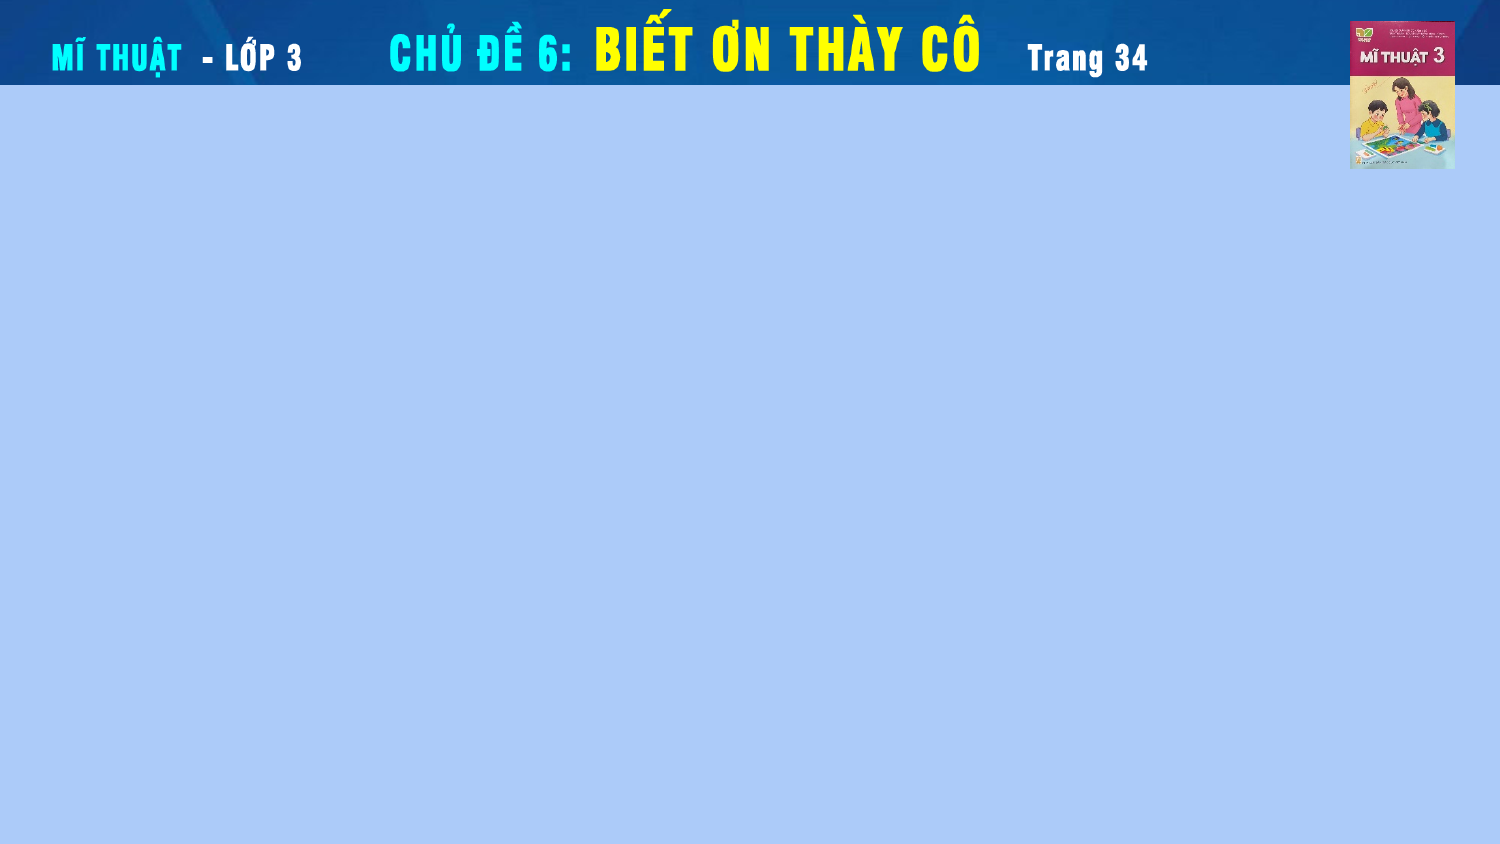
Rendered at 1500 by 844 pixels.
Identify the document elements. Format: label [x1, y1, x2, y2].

picture [0, 0, 1500, 169]
